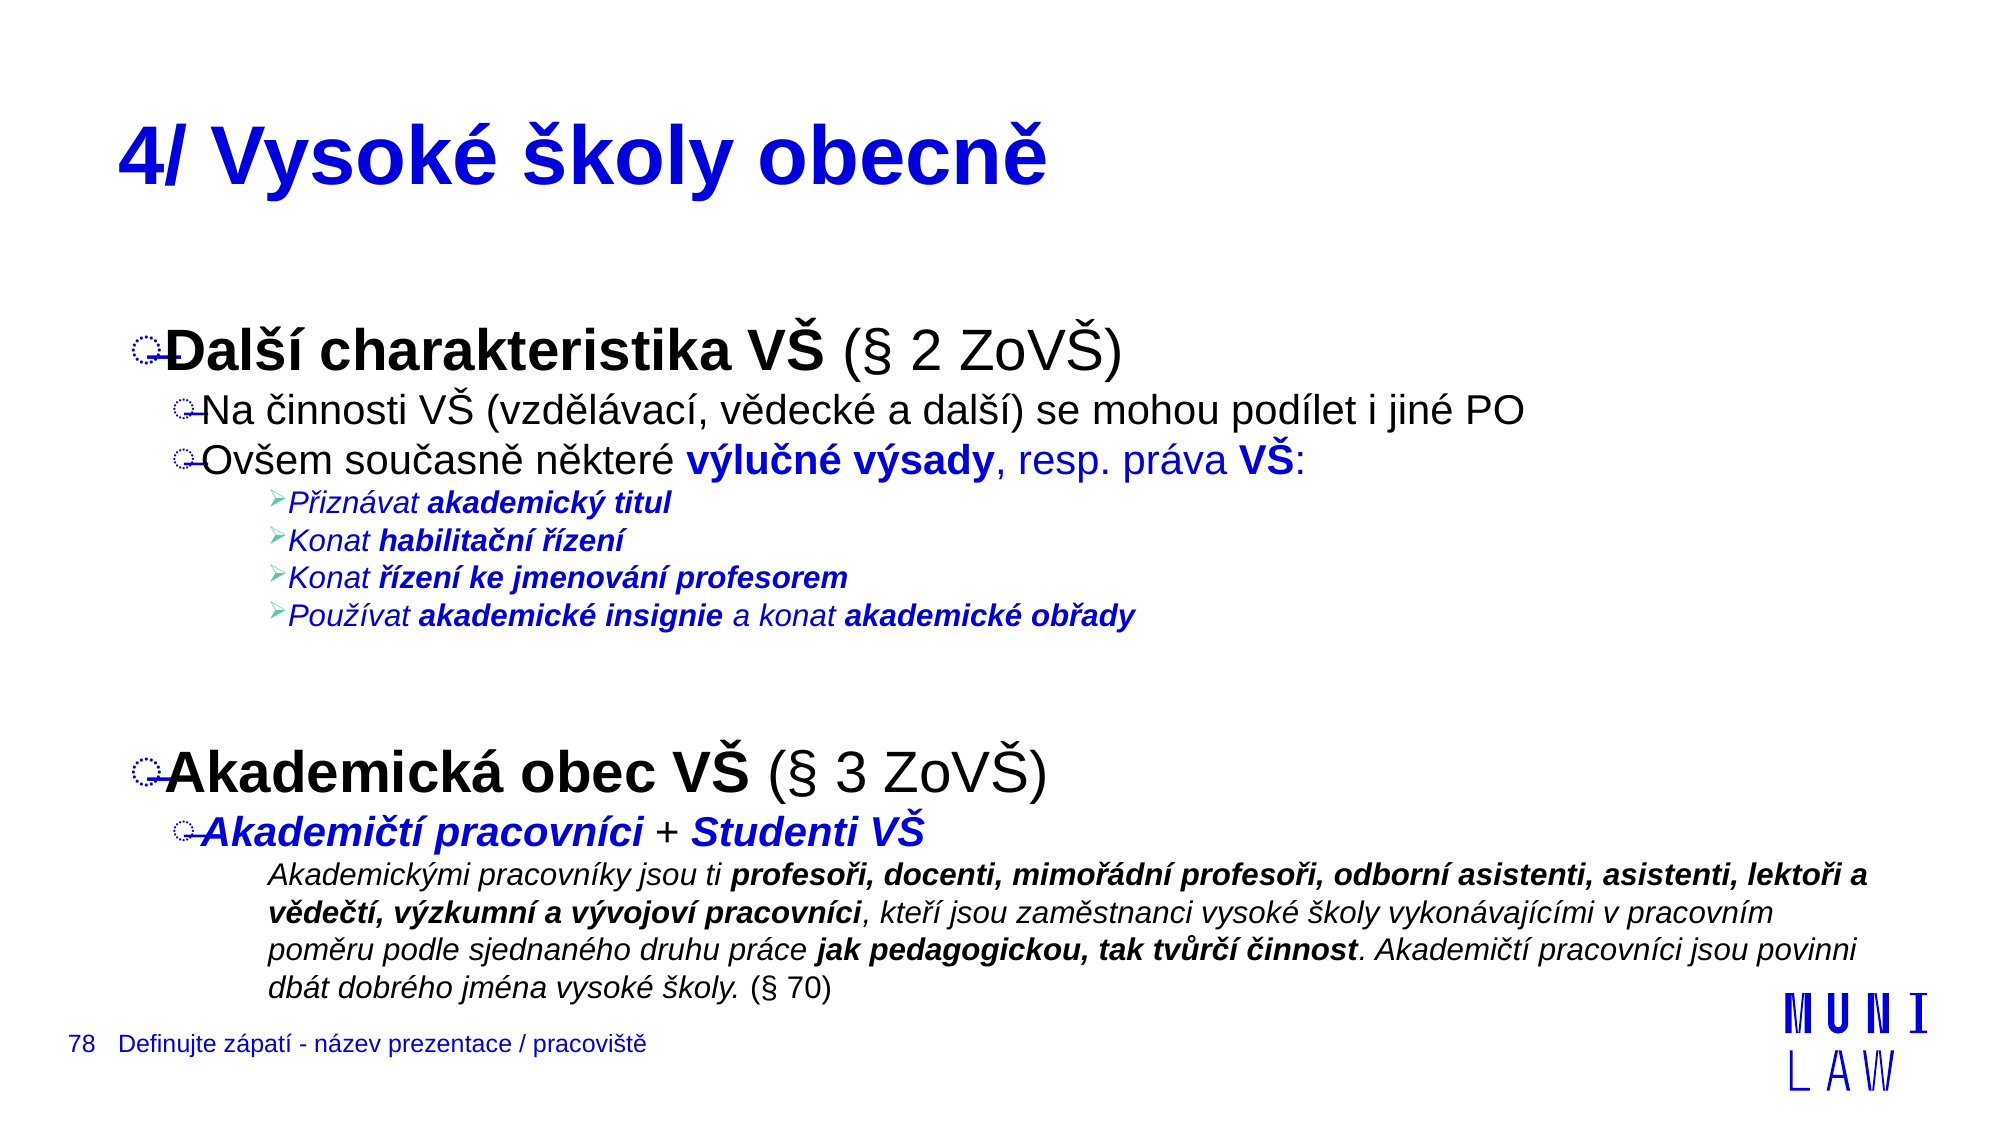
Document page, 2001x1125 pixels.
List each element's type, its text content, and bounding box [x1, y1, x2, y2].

list Další charakteristika VŠ (§ 2 ZoVŠ) Na činnosti VŠ (vzdělávací, vědecké a další) se mohou podílet i jiné PO Ovšem současně některé výlučné výsady, resp. práva VŠ: Přiznávat akademický titul Konat habilitační řízení Konat řízení ke jmenování profesorem Používat akademické insignie a konat akademické obřady Akademická obec VŠ (§ 3 ZoVŠ) Akademičtí pracovníci + Studenti VŠ Akademickými pracovníky jsou ti profesoři, docenti, mimořádní profesoři, odborní asistenti, asistenti, lektoři a vědečtí, výzkumní a vývojoví pracovníci, kteří jsou zaměstnanci vysoké školy vykonávajícími v pracovním poměru podle sjednaného druhu práce jak pedagogickou, tak tvůrčí činnost. Akademičtí pracovníci jsou povinni dbát dobrého jména vysoké školy. (§ 70) [118, 277, 1883, 957]
footer Definujte zápatí - název prezentace / pracoviště [118, 1021, 1418, 1063]
slide_number 78 [67, 1021, 110, 1063]
title 4/ Vysoké školy obecně [118, 118, 1883, 193]
